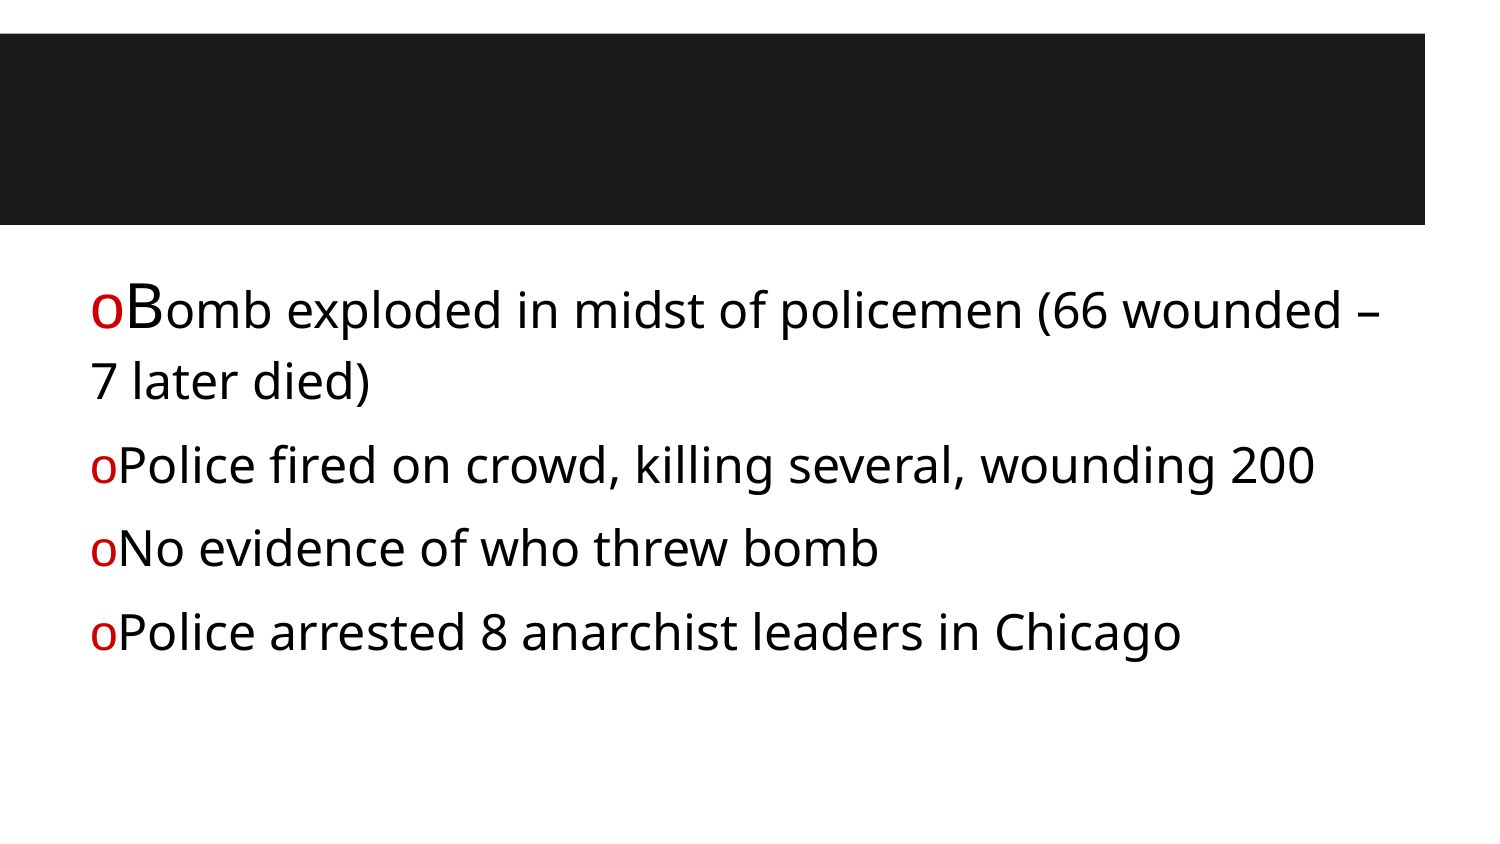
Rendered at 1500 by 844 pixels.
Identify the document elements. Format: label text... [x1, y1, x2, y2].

list oBomb exploded in midst of policemen (66 wounded – 7 later died) oPolice fired on crowd, killing several, wounding 200 oNo evidence of who threw bomb oPolice arrested 8 anarchist leaders in Chicago [75, 239, 1425, 808]
